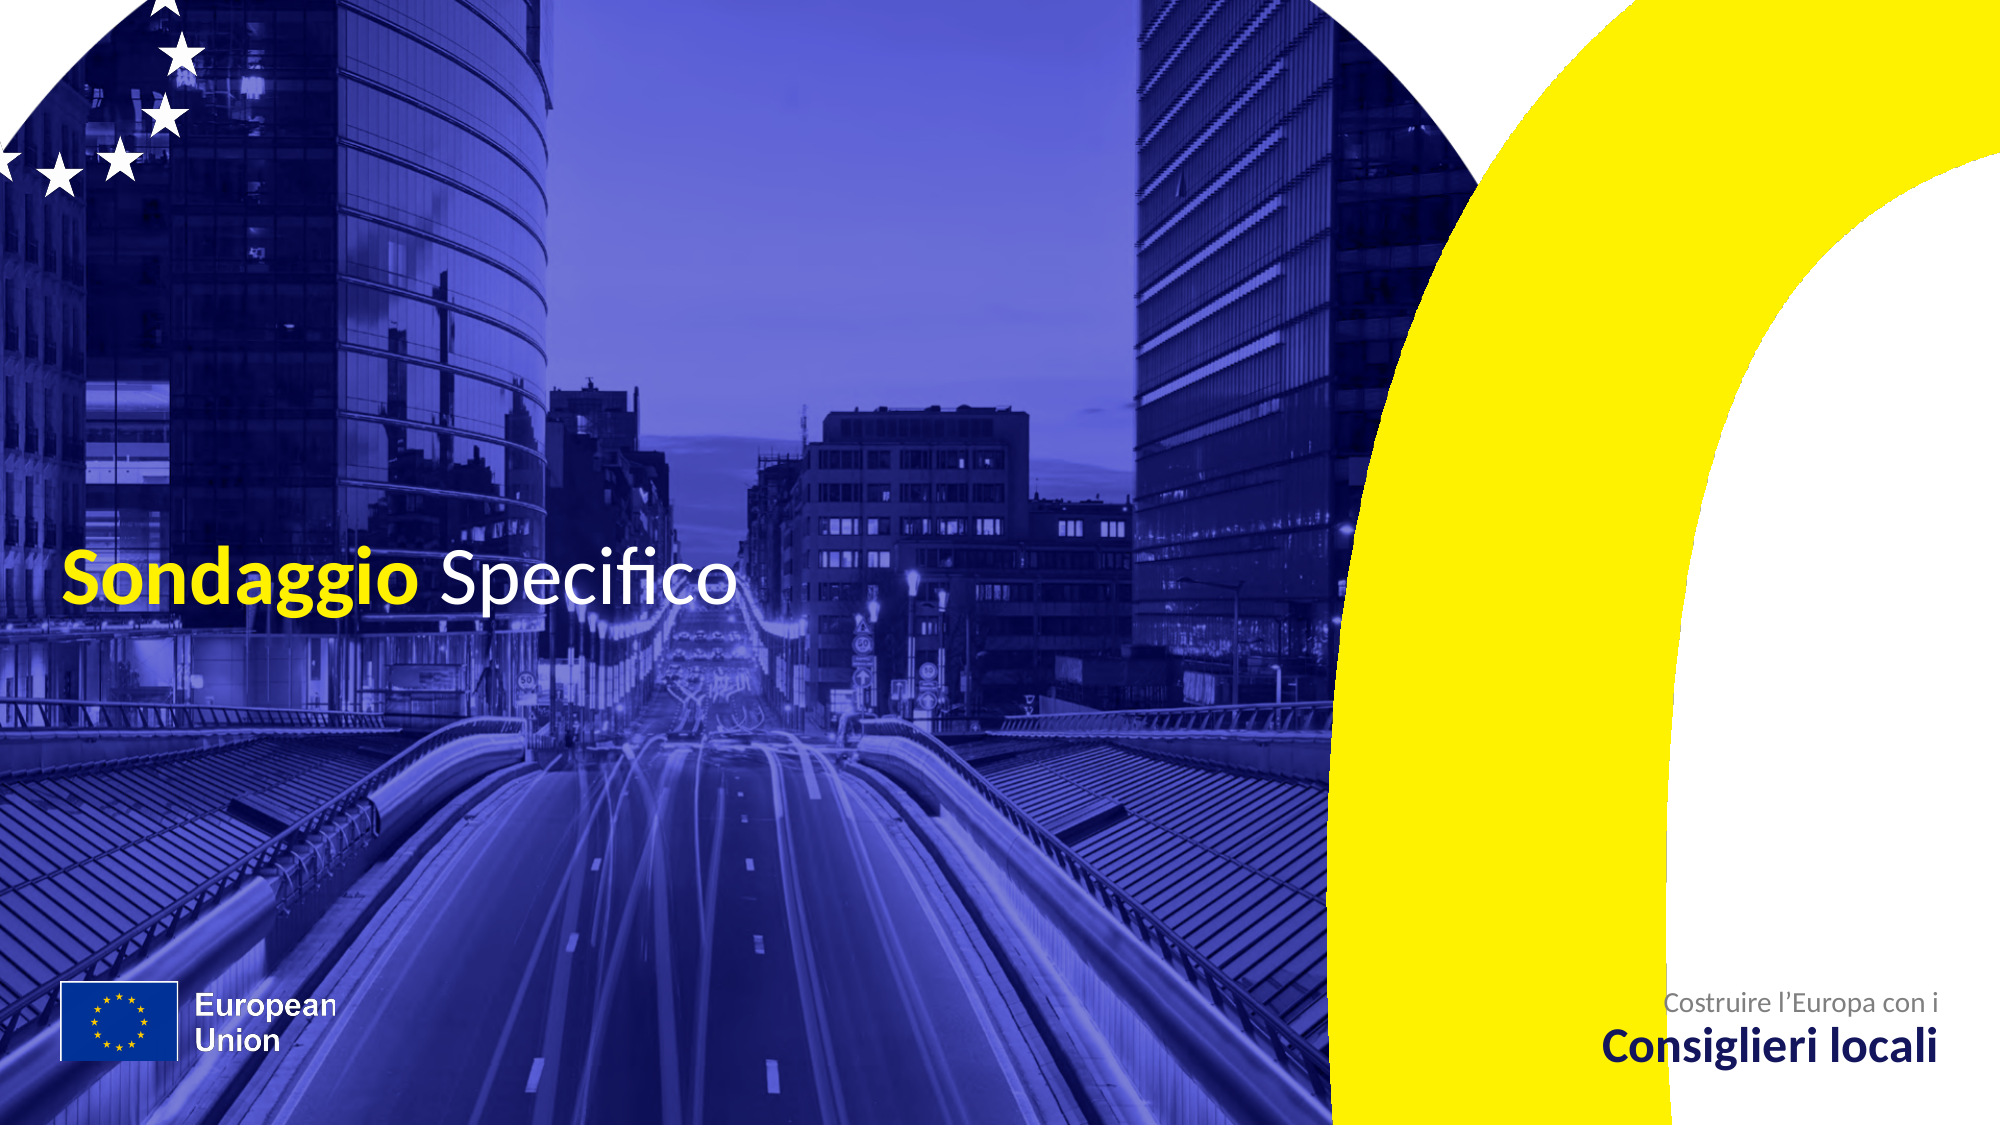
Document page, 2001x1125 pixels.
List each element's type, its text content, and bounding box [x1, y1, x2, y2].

title Sondaggio Specifico [60, 237, 1326, 917]
picture [0, 0, 2000, 1125]
list Costruire l’Europa con i Consiglieri locali [1565, 987, 1940, 1093]
